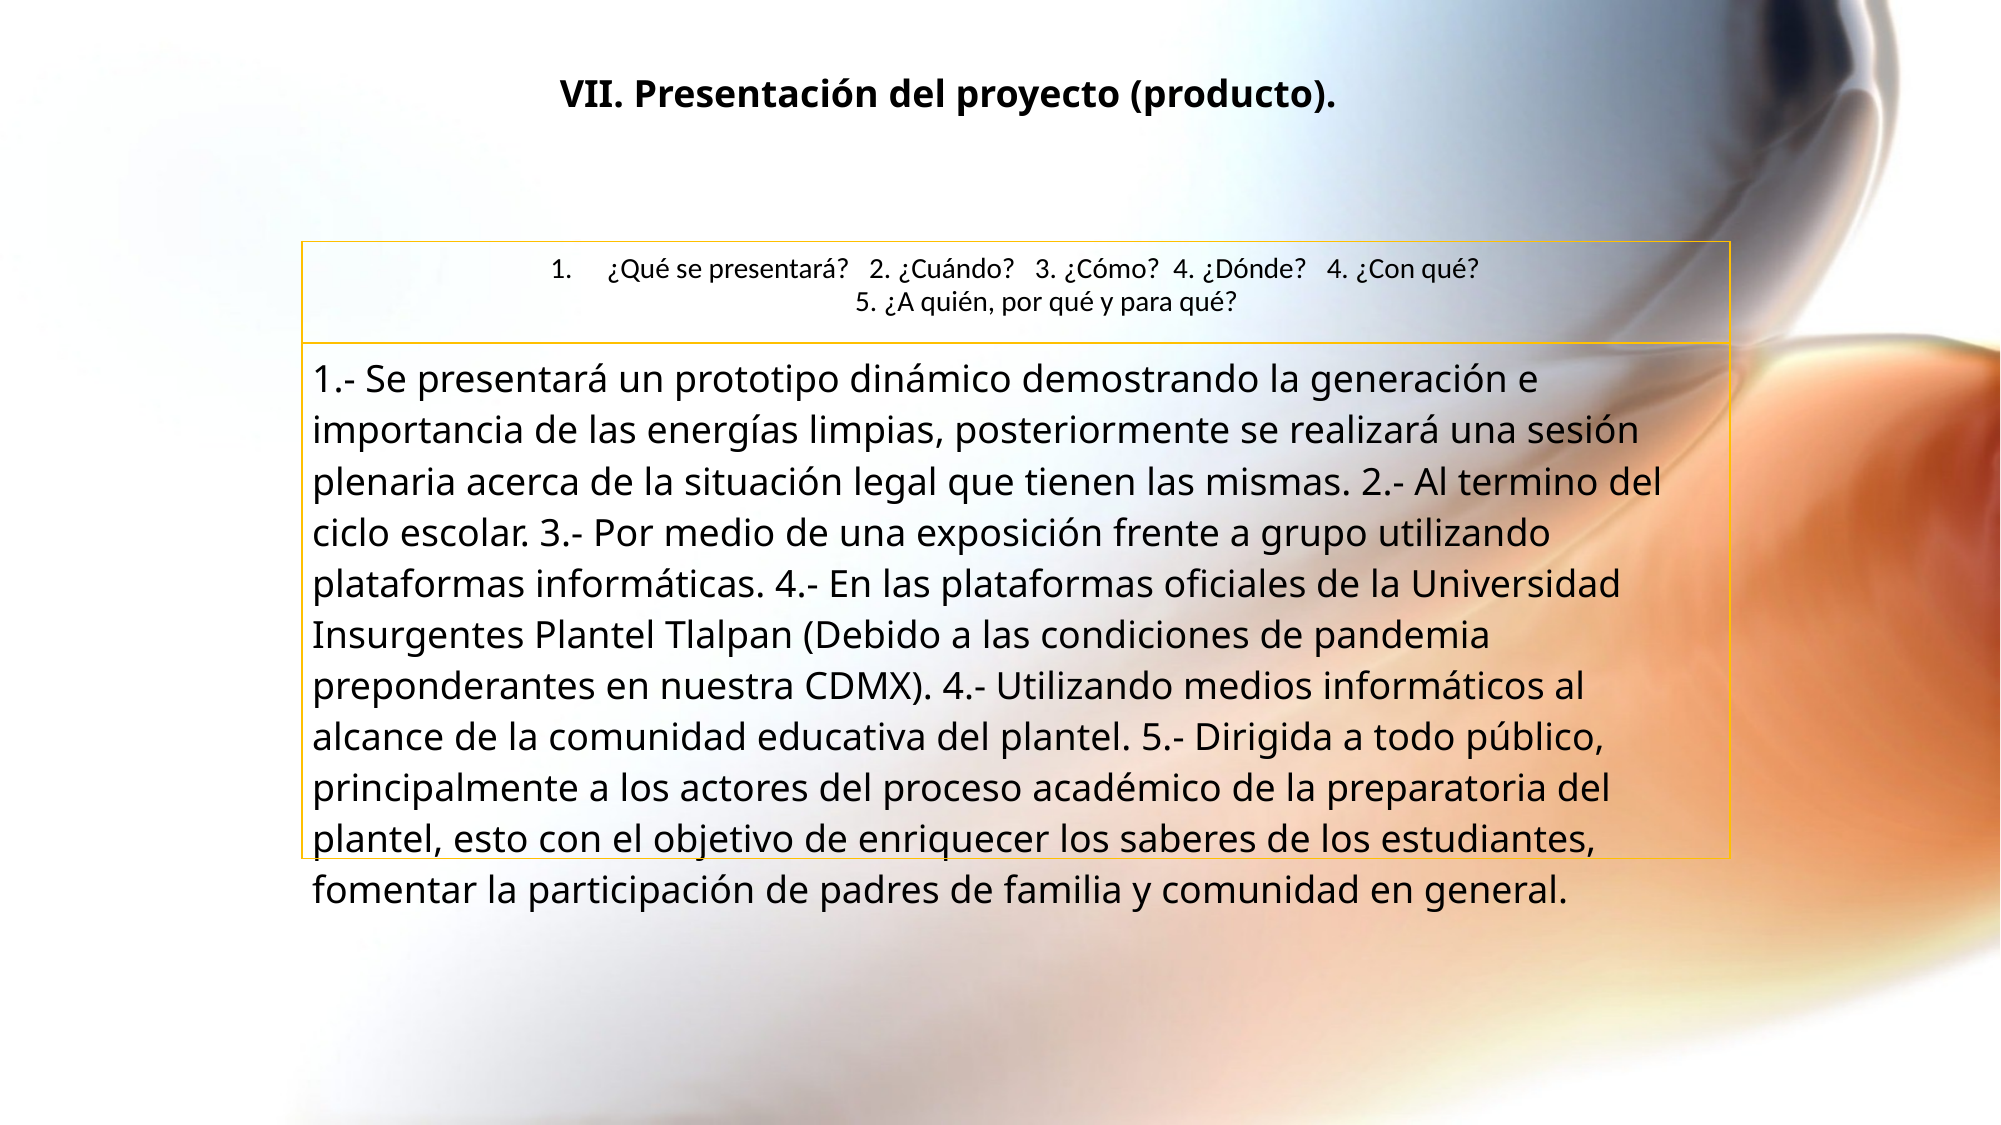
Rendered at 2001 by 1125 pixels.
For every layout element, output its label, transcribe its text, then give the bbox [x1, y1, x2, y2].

table_cell 1.- Se presentará un prototipo dinámico demostrando la generación e importancia de las energías limpias, posteriormente se realizará una sesión plenaria acerca de la situación legal que tienen las mismas. 2.- Al termino del ciclo escolar. 3.- Por medio de una exposición frente a grupo utilizando plataformas informáticas. 4.- En las plataformas oficiales de la Universidad Insurgentes Plantel Tlalpan (Debido a las condiciones de pandemia preponderantes en nuestra CDMX). 4.- Utilizando medios informáticos al alcance de la comunidad educativa del plantel. 5.- Dirigida a todo público, principalmente a los actores del proceso académico de la preparatoria del plantel, esto con el objetivo de enriquecer los saberes de los estudiantes, fomentar la participación de padres de familia y comunidad en general. [303, 344, 1729, 858]
table_header ¿Qué se presentará? 2. ¿Cuándo? 3. ¿Cómo? 4. ¿Dónde? 4. ¿Con qué? 5. ¿A quién, por qué y para qué? [303, 242, 1729, 342]
text_box VII. Presentación del proyecto (producto). [545, 62, 1353, 123]
picture [0, 0, 2001, 1125]
